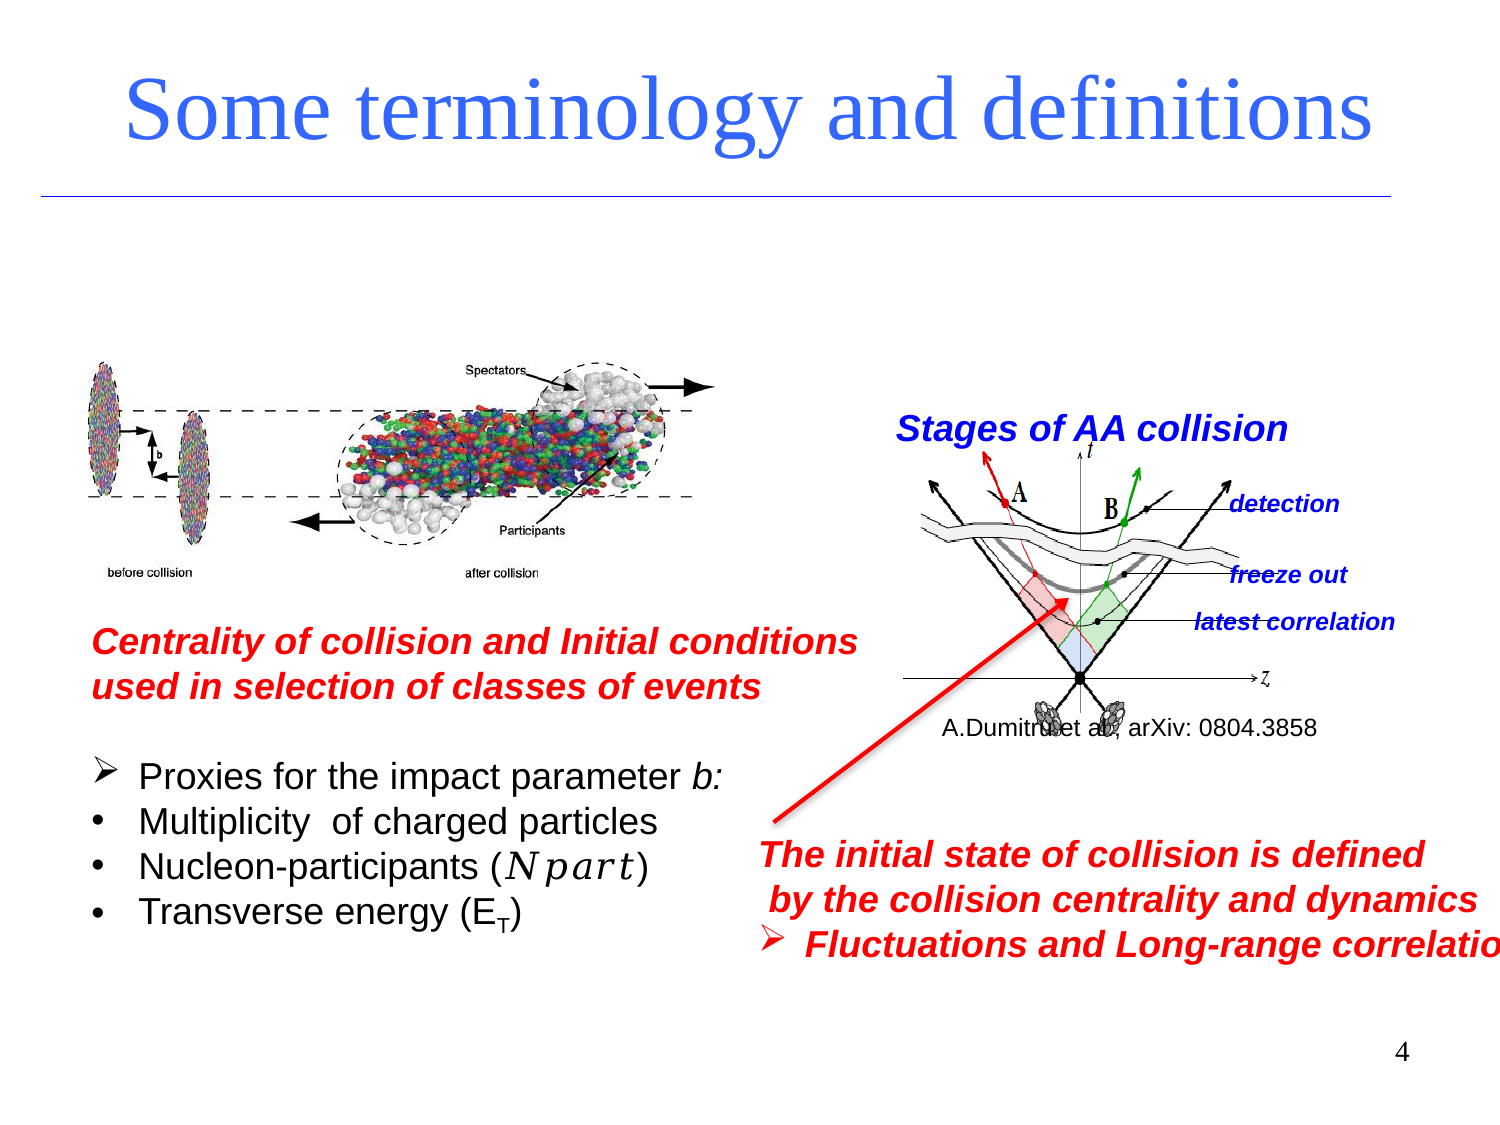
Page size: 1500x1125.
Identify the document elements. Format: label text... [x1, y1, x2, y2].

picture [88, 361, 715, 583]
text_box Centrality of collision and Initial conditions used in selection of classes of events Proxies for the impact parameter b: Multiplicity of charged particles Nucleon-participants (𝑁𝑝𝑎𝑟𝑡) Transverse energy (ET) [76, 609, 880, 991]
text_box Stages of AA collision [881, 397, 1315, 457]
text_box freeze out [1286, 550, 1363, 596]
text_box The initial state of collision is defined by the collision centrality and dynamics Fluctuations and Long-range correlations [743, 822, 1500, 972]
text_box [773, 597, 1070, 823]
text_box latest correlation [1286, 597, 1412, 643]
text_box A.Dumitru et al., arXiv: 0804.3858 [1286, 704, 1453, 749]
picture [903, 432, 1282, 762]
slide_number 4 [1074, 1024, 1425, 1103]
text_box detection [1286, 479, 1356, 525]
title Some terminology and definitions [75, 44, 1425, 161]
